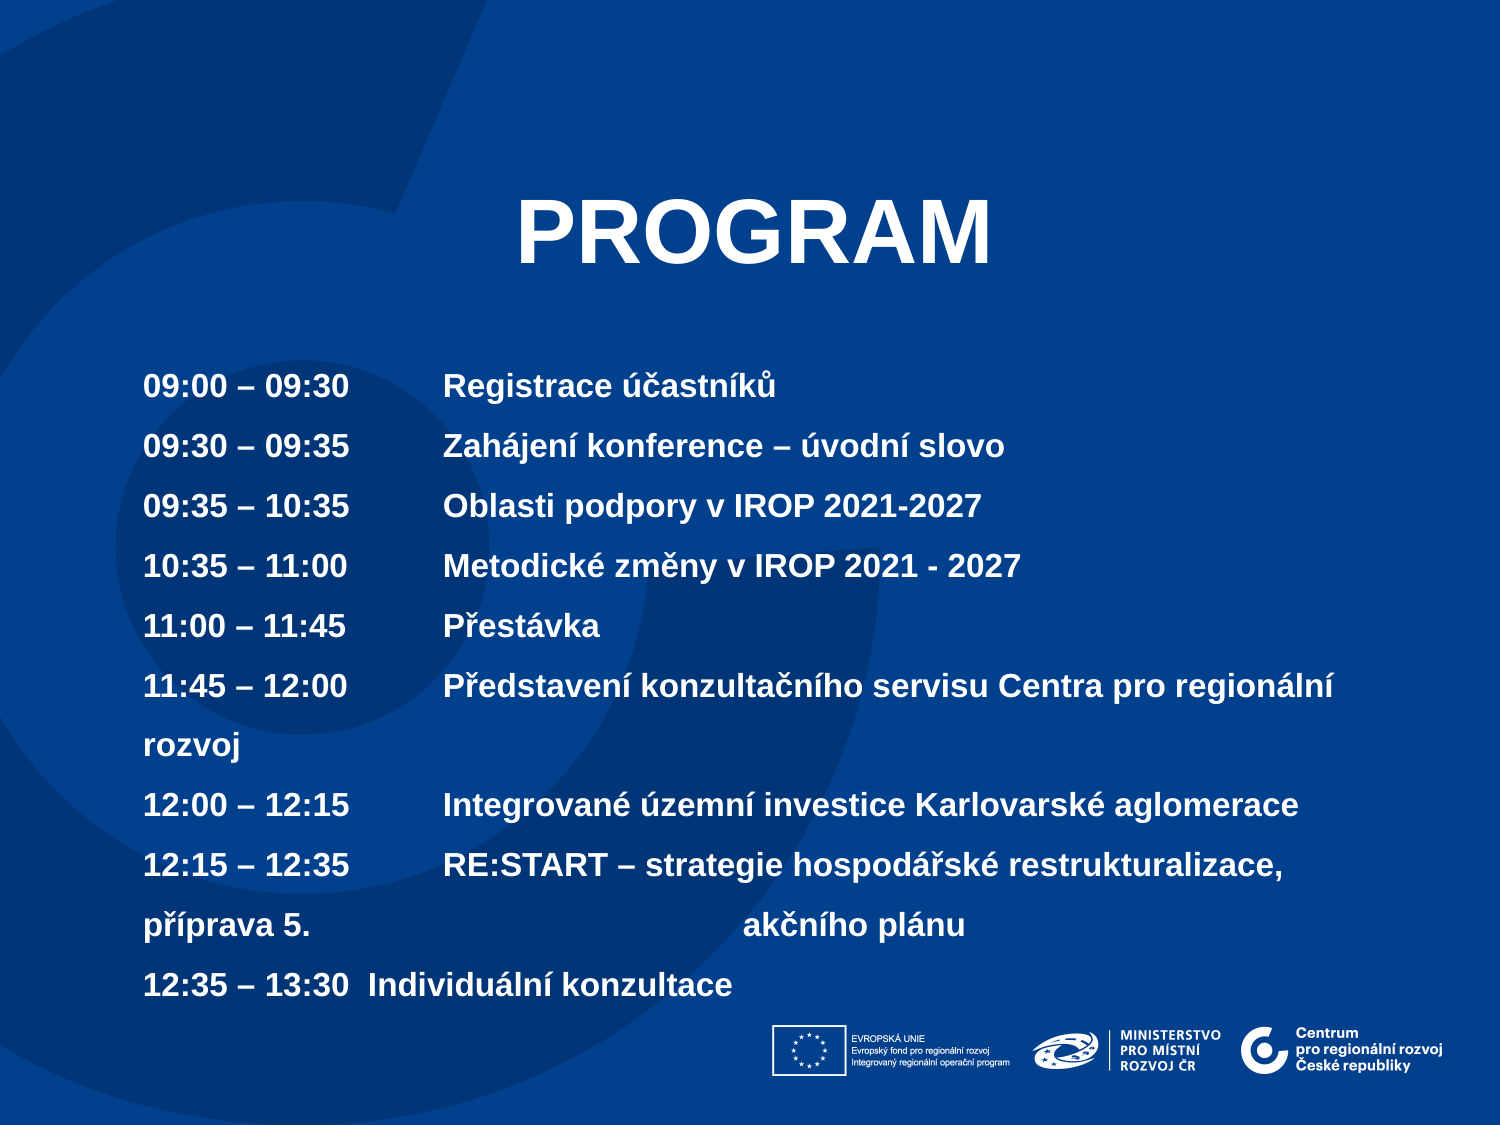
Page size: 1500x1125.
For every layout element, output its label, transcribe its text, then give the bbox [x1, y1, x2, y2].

picture [0, 0, 1500, 1125]
text_box PROGRAM 09:00 – 09:30 Registrace účastníků 09:30 – 09:35 Zahájení konference – úvodní slovo 09:35 – 10:35 Oblasti podpory v IROP 2021-2027 10:35 – 11:00 Metodické změny v IROP 2021 - 2027 11:00 – 11:45 Přestávka 11:45 – 12:00 Představení konzultačního servisu Centra pro regionální rozvoj 12:00 – 12:15 Integrované územní investice Karlovarské aglomerace 12:15 – 12:35 RE:START – strategie hospodářské restrukturalizace, příprava 5. akčního plánu 12:35 – 13:30 Individuální konzultace [127, 152, 1411, 948]
